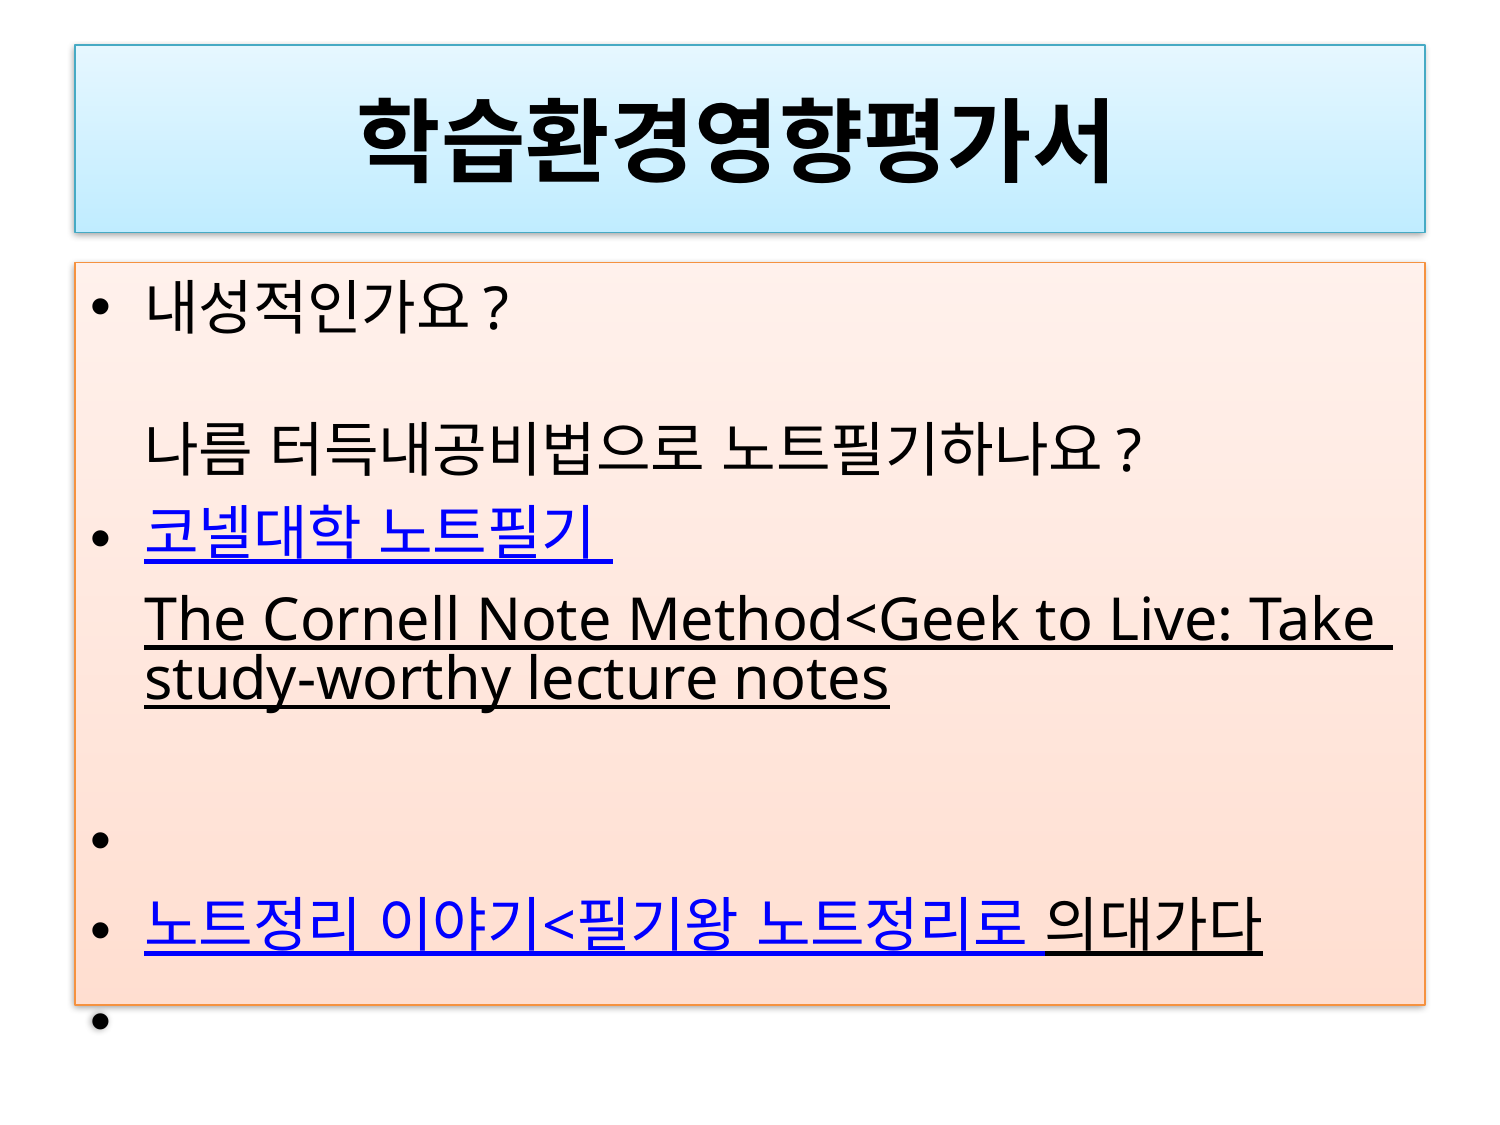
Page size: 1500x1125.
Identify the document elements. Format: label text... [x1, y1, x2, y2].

title 학습환경영향평가서 [74, 44, 1426, 233]
list 내성적인가요? 나름 터득내공비법으로 노트필기하나요? 코넬대학 노트필기 The Cornell Note Method<Geek to Live: Take study-worthy lecture notes 노트정리 이야기<필기왕 노트정리로 의대가다 [74, 262, 1426, 1006]
